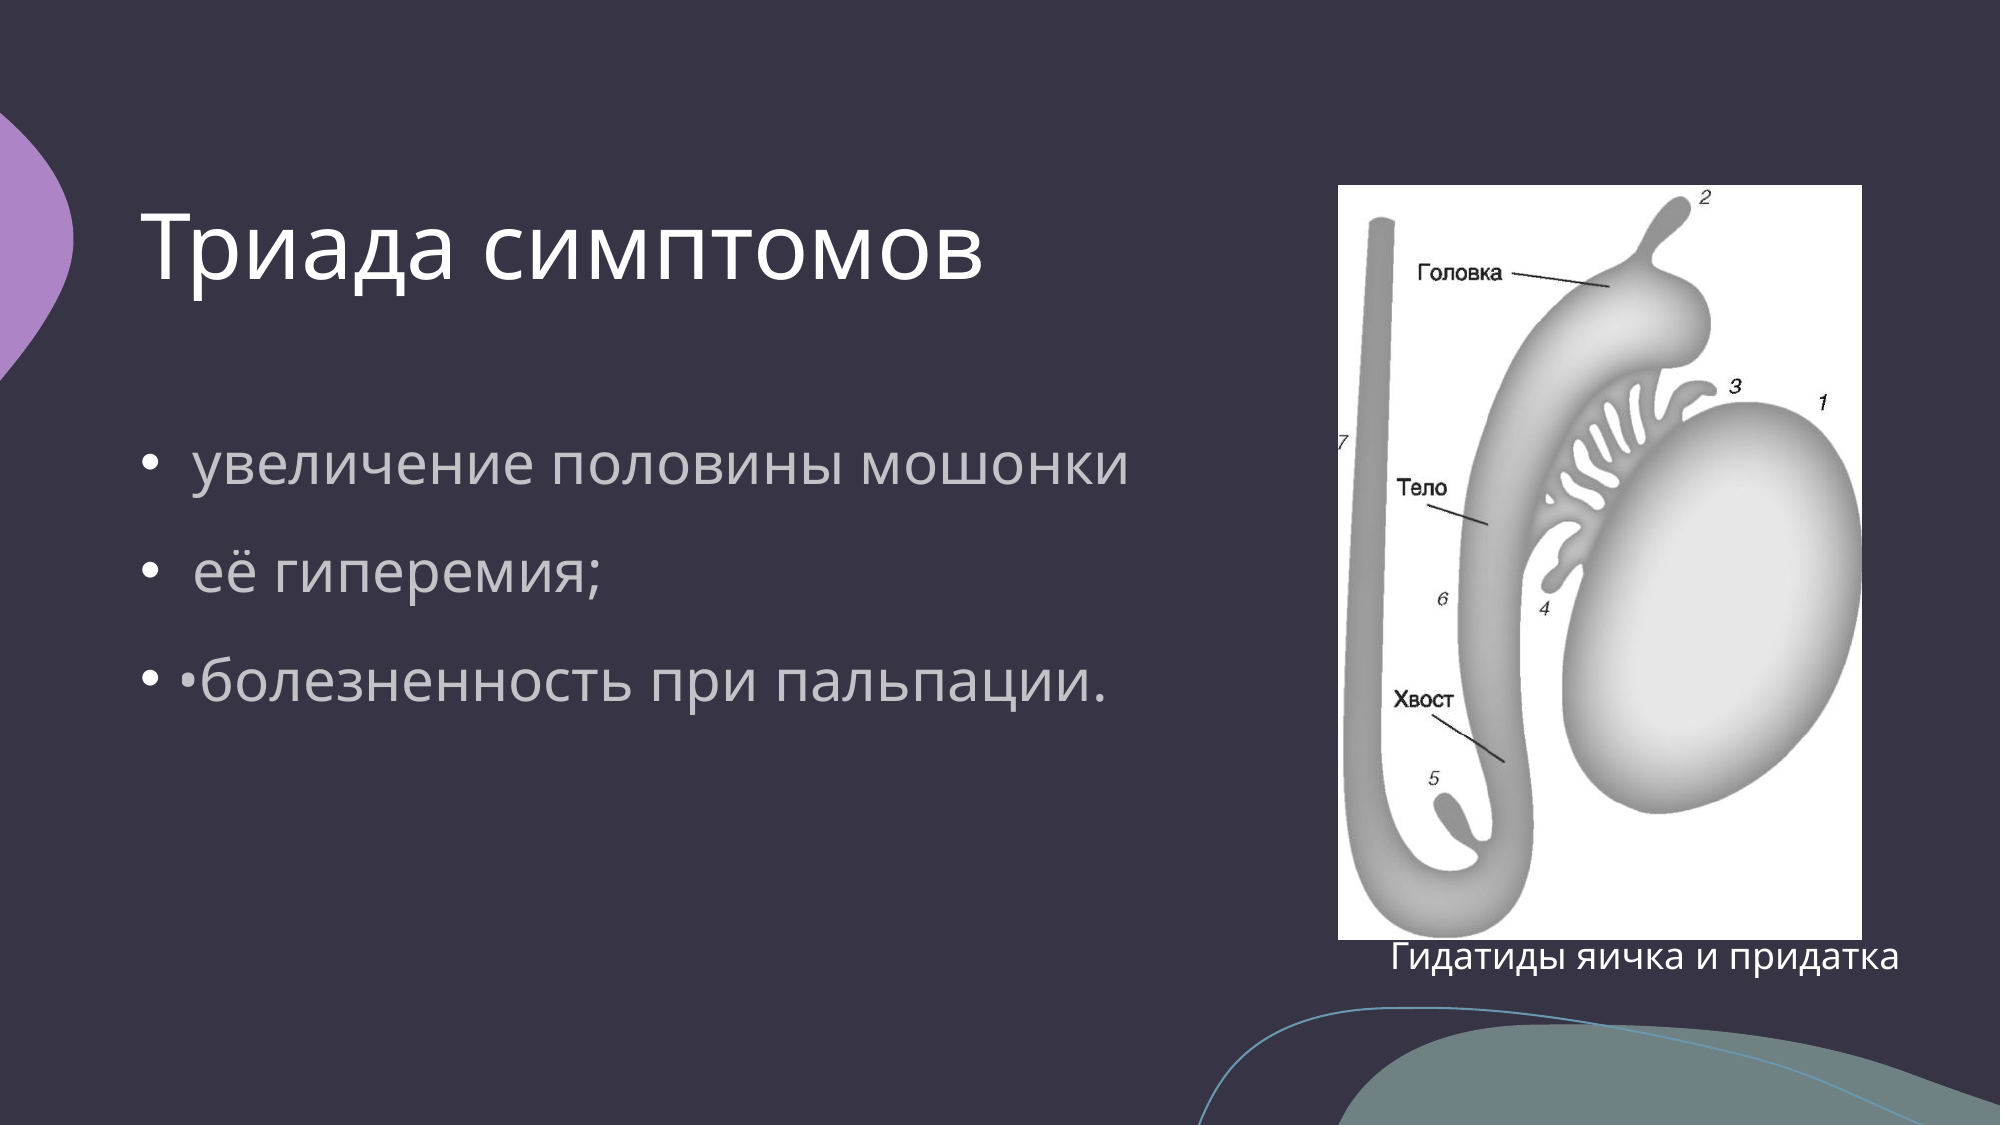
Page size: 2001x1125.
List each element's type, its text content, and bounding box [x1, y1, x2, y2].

list увеличение половины мошонки её гиперемия; •болезненность при пальпации. [125, 310, 1338, 790]
title Триада симптомов [125, 125, 1875, 375]
picture [1338, 185, 1862, 940]
text_box Гидатиды яичка и придатка [1375, 924, 2000, 985]
